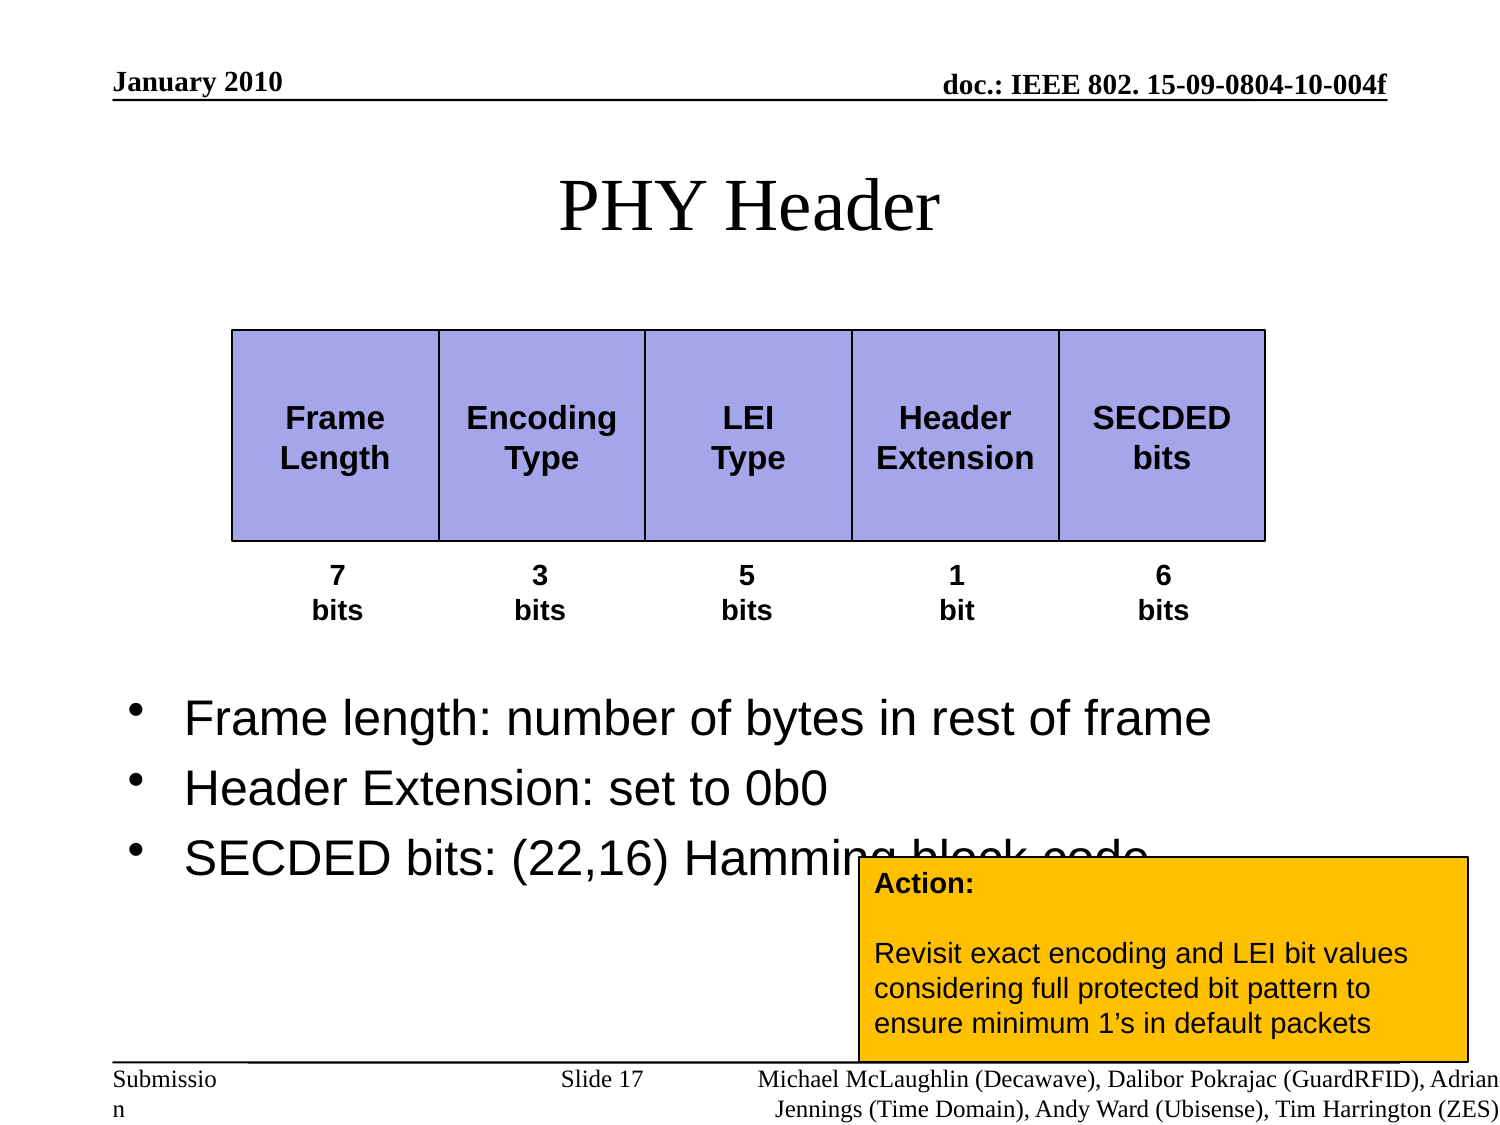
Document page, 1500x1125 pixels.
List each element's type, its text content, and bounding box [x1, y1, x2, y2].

text_box 5 bits [706, 549, 788, 634]
title PHY Header [112, 112, 1388, 288]
text_box 1 bit [924, 549, 990, 634]
text_box SECDED bits [1059, 330, 1266, 542]
text_box Michael McLaughlin (Decawave), Dalibor Pokrajac (GuardRFID), Adrian Jennings (Time Domain), Andy Ward (Ubisense), Tim Harrington (ZES) [717, 1062, 1500, 1123]
text_box Action: Revisit exact encoding and LEI bit values considering full protected bit pattern to ensure minimum 1’s in default packets [859, 856, 1469, 1063]
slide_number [112, 61, 376, 98]
text_box LEI Type [645, 330, 851, 542]
text_box Header Extension [851, 330, 1059, 542]
text_box 6 bits [1122, 549, 1205, 634]
text_box 7 bits [296, 549, 379, 634]
text_box Encoding Type [438, 330, 645, 542]
text_box 3 bits [499, 549, 582, 634]
text_box Frame Length [231, 330, 438, 542]
slide_number Slide 17 [558, 1061, 646, 1093]
list Frame length: number of bytes in rest of frame Header Extension: set to 0b0 SECDED bits: (22,16) Hamming block code [112, 677, 1388, 1001]
